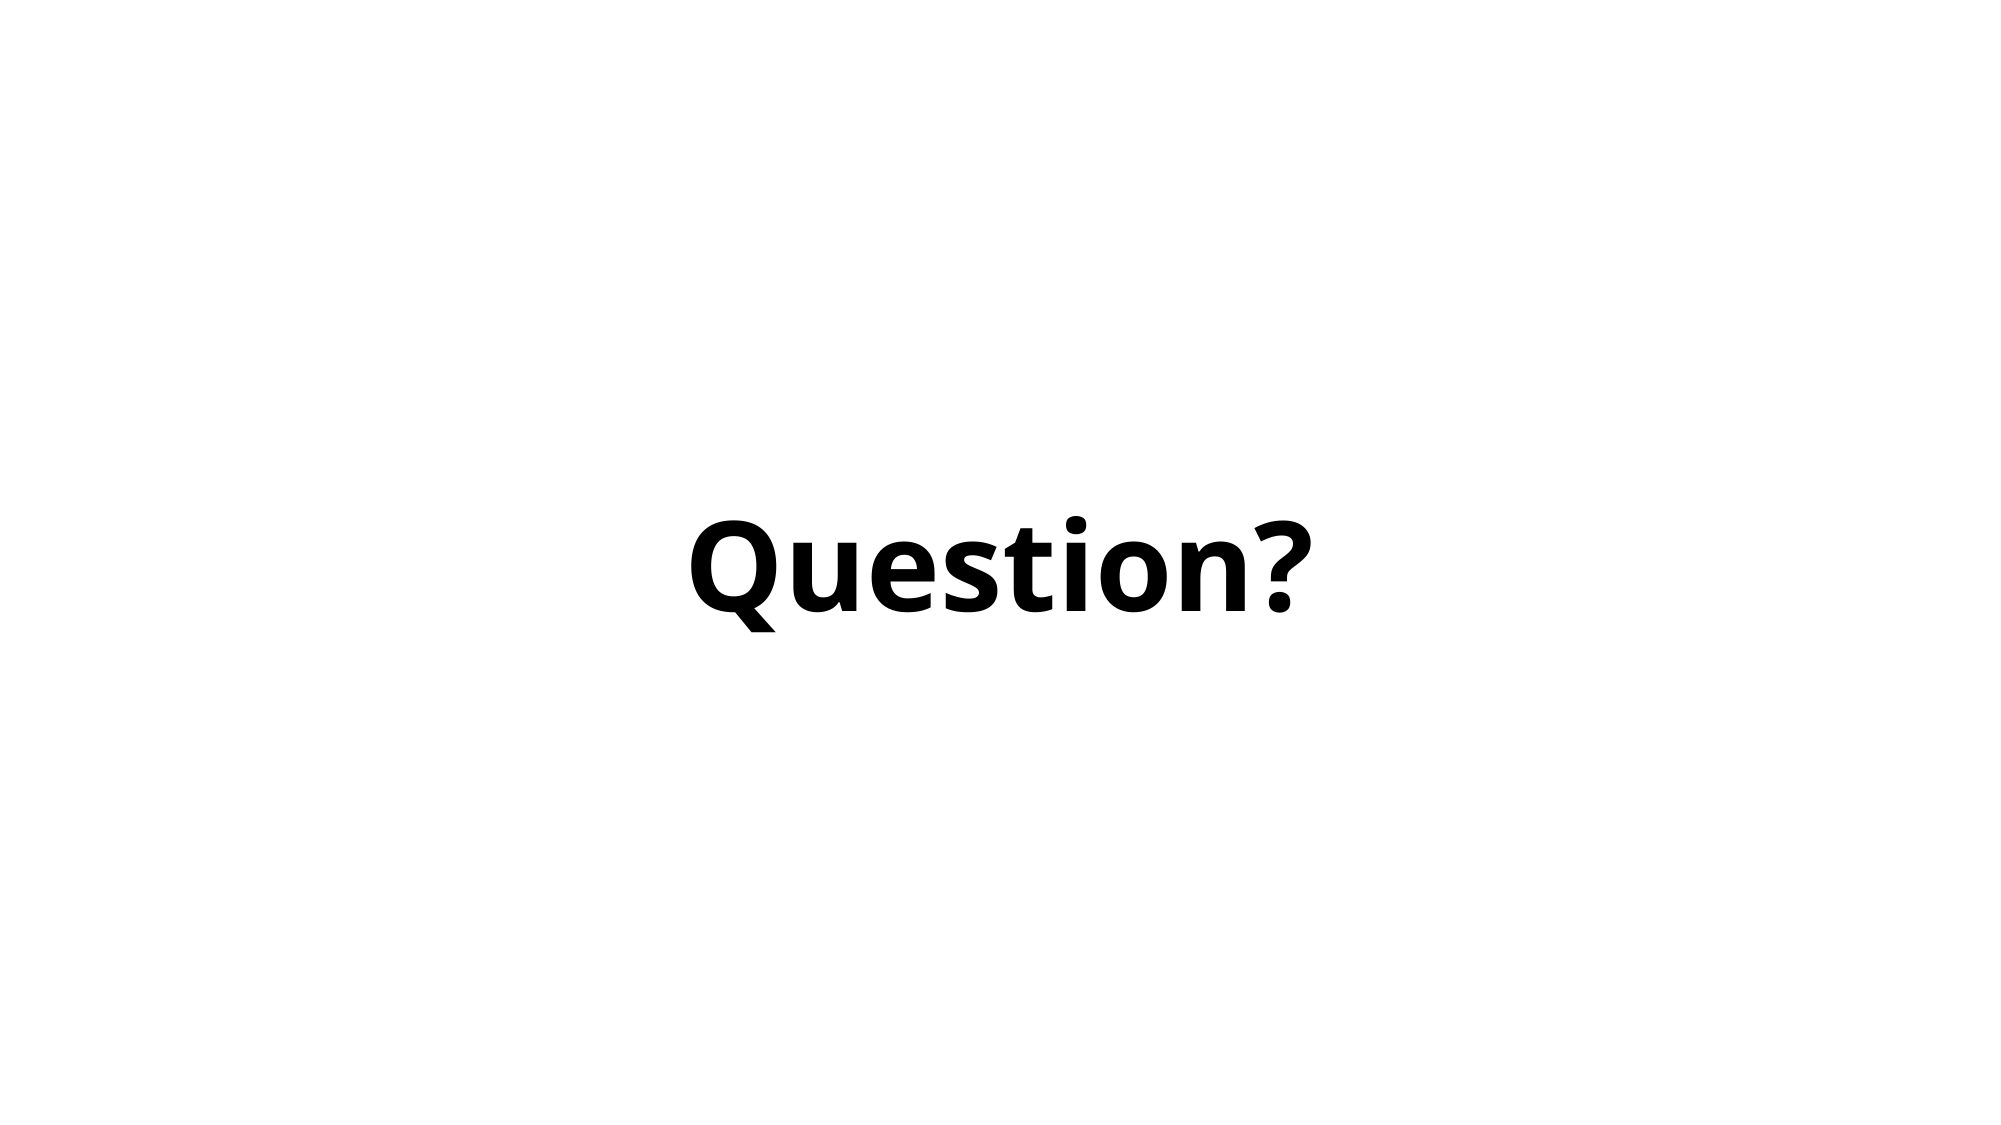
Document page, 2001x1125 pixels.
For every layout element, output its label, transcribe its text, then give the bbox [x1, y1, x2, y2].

text_box Question? [403, 479, 1597, 644]
